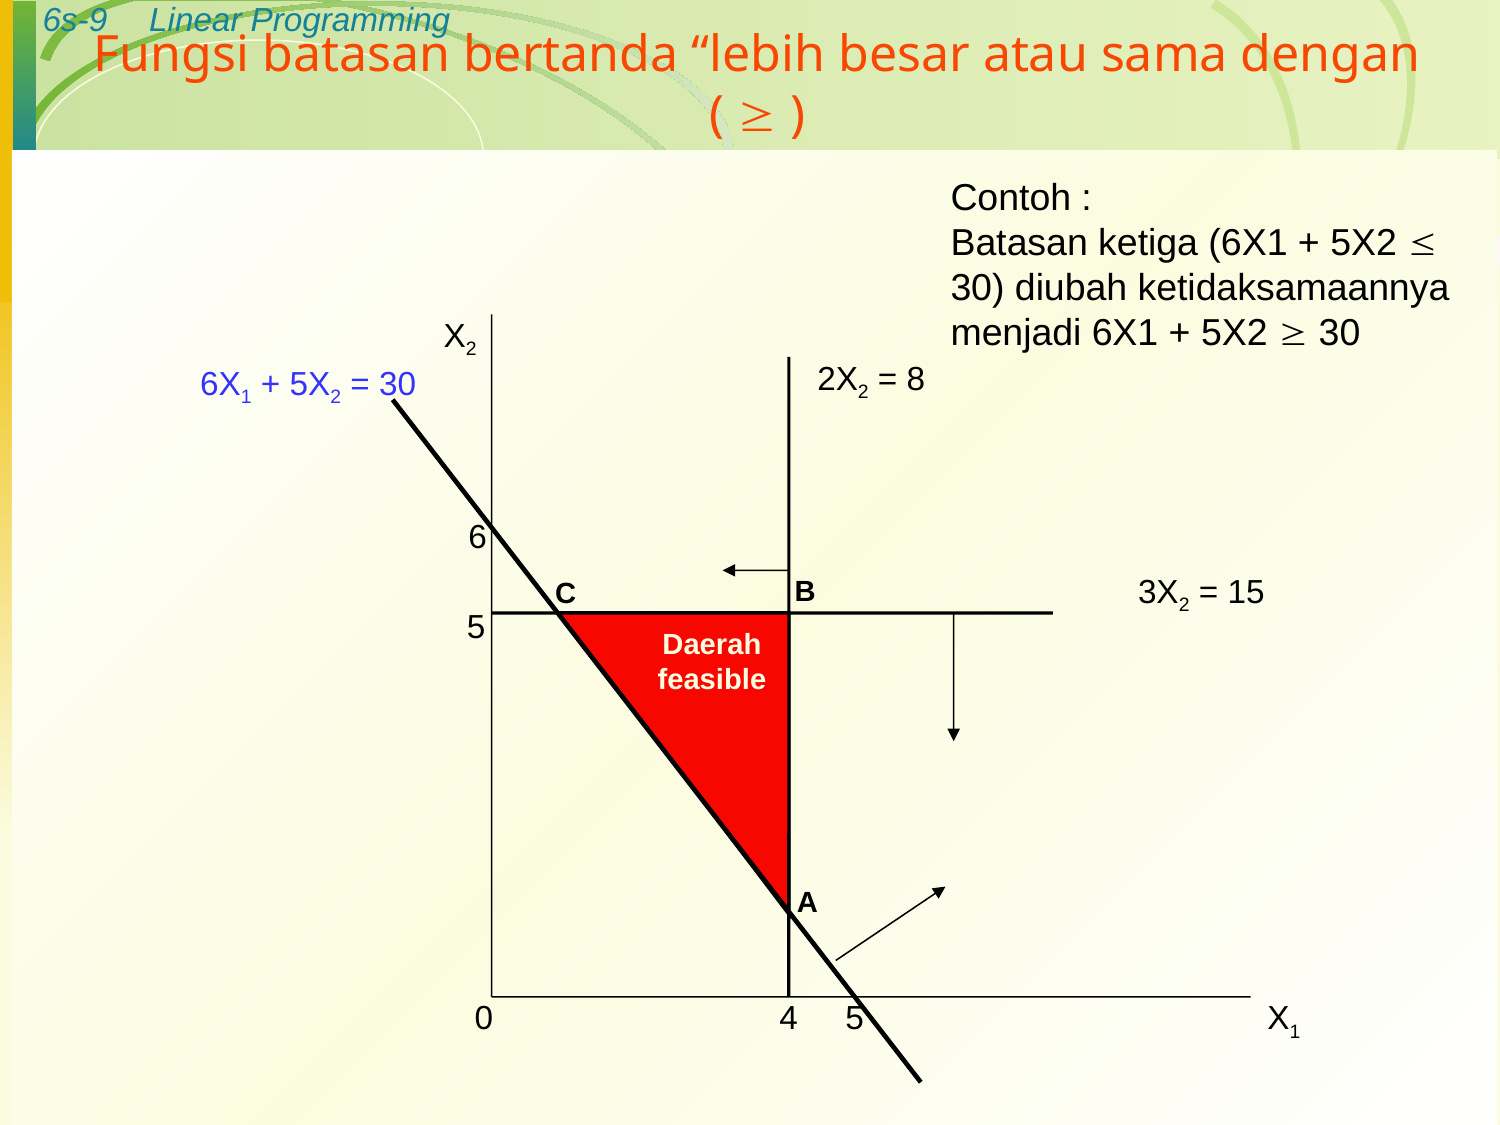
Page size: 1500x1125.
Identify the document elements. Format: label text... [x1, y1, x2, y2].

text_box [426, 314, 1318, 1083]
text_box Contoh : Batasan ketiga (6X1 + 5X2  30) diubah ketidaksamaannya menjadi 6X1 + 5X2  30 [950, 172, 1489, 370]
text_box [159, 361, 421, 1083]
title Fungsi batasan bertanda “lebih besar atau sama dengan (  ) [64, 37, 1451, 126]
